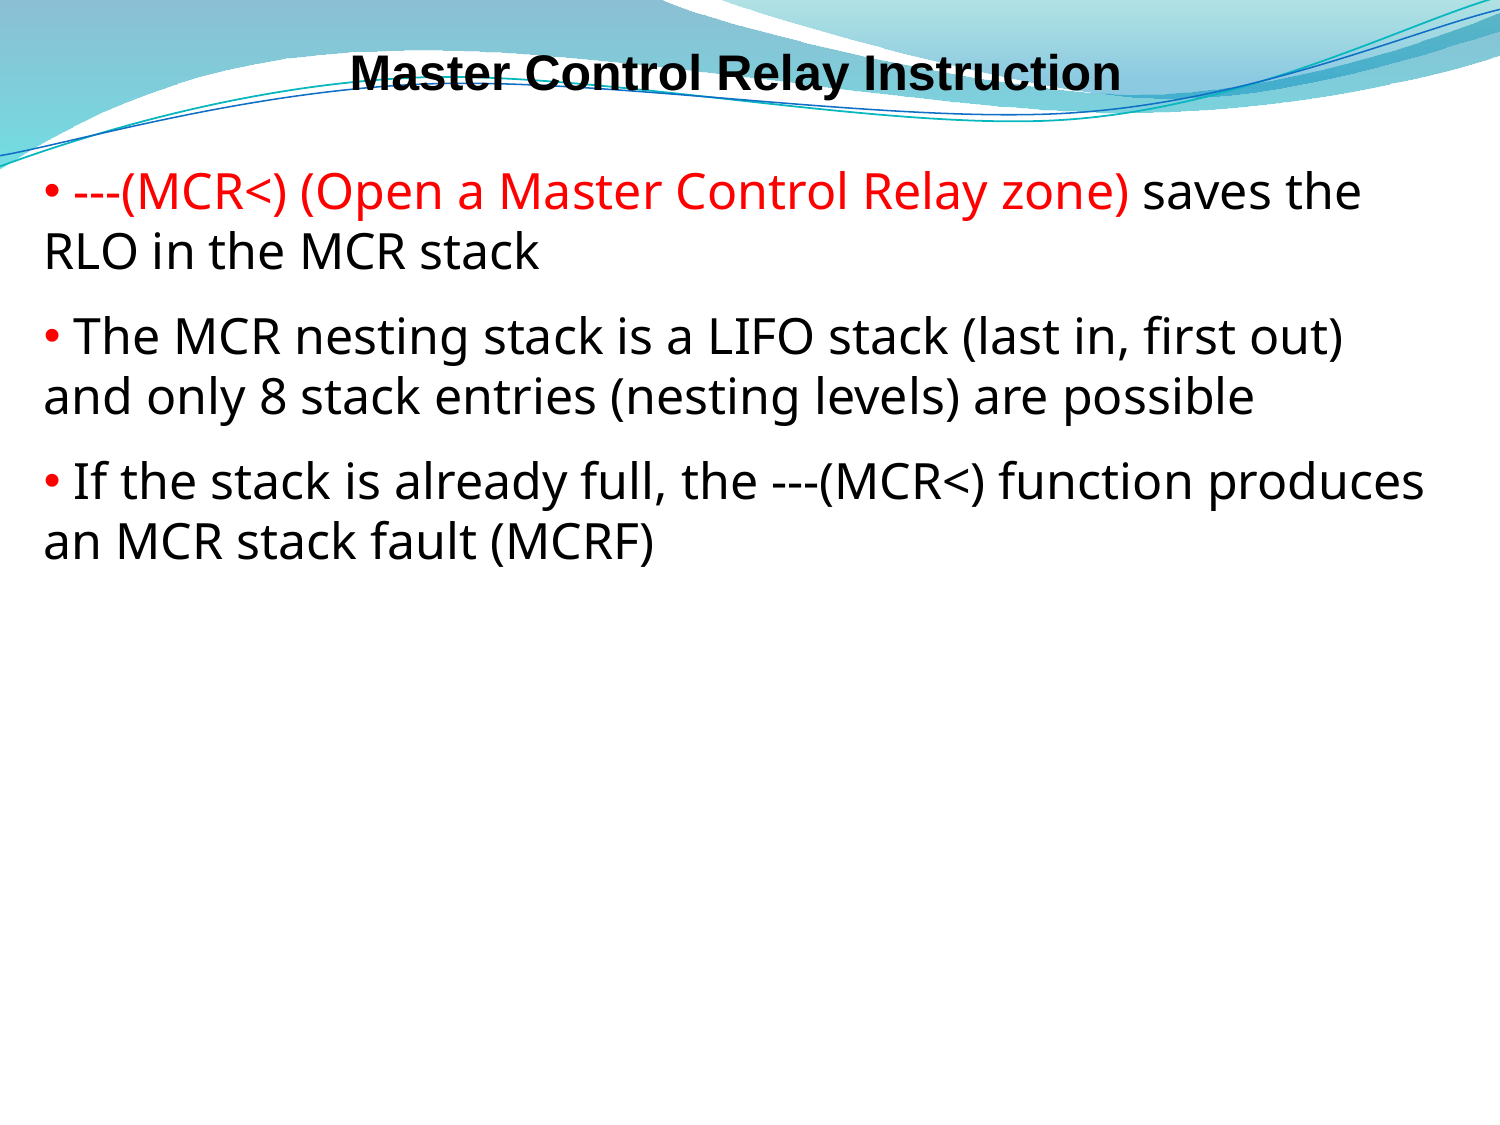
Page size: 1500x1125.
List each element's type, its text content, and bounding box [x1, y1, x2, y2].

text_box ---(MCR<) (Open a Master Control Relay zone) saves the RLO in the MCR stack The MCR nesting stack is a LIFO stack (last in, first out) and only 8 stack entries (nesting levels) are possible If the stack is already full, the ---(MCR<) function produces an MCR stack fault (MCRF) [43, 152, 1450, 1020]
title Master Control Relay Instruction [49, 12, 1426, 101]
